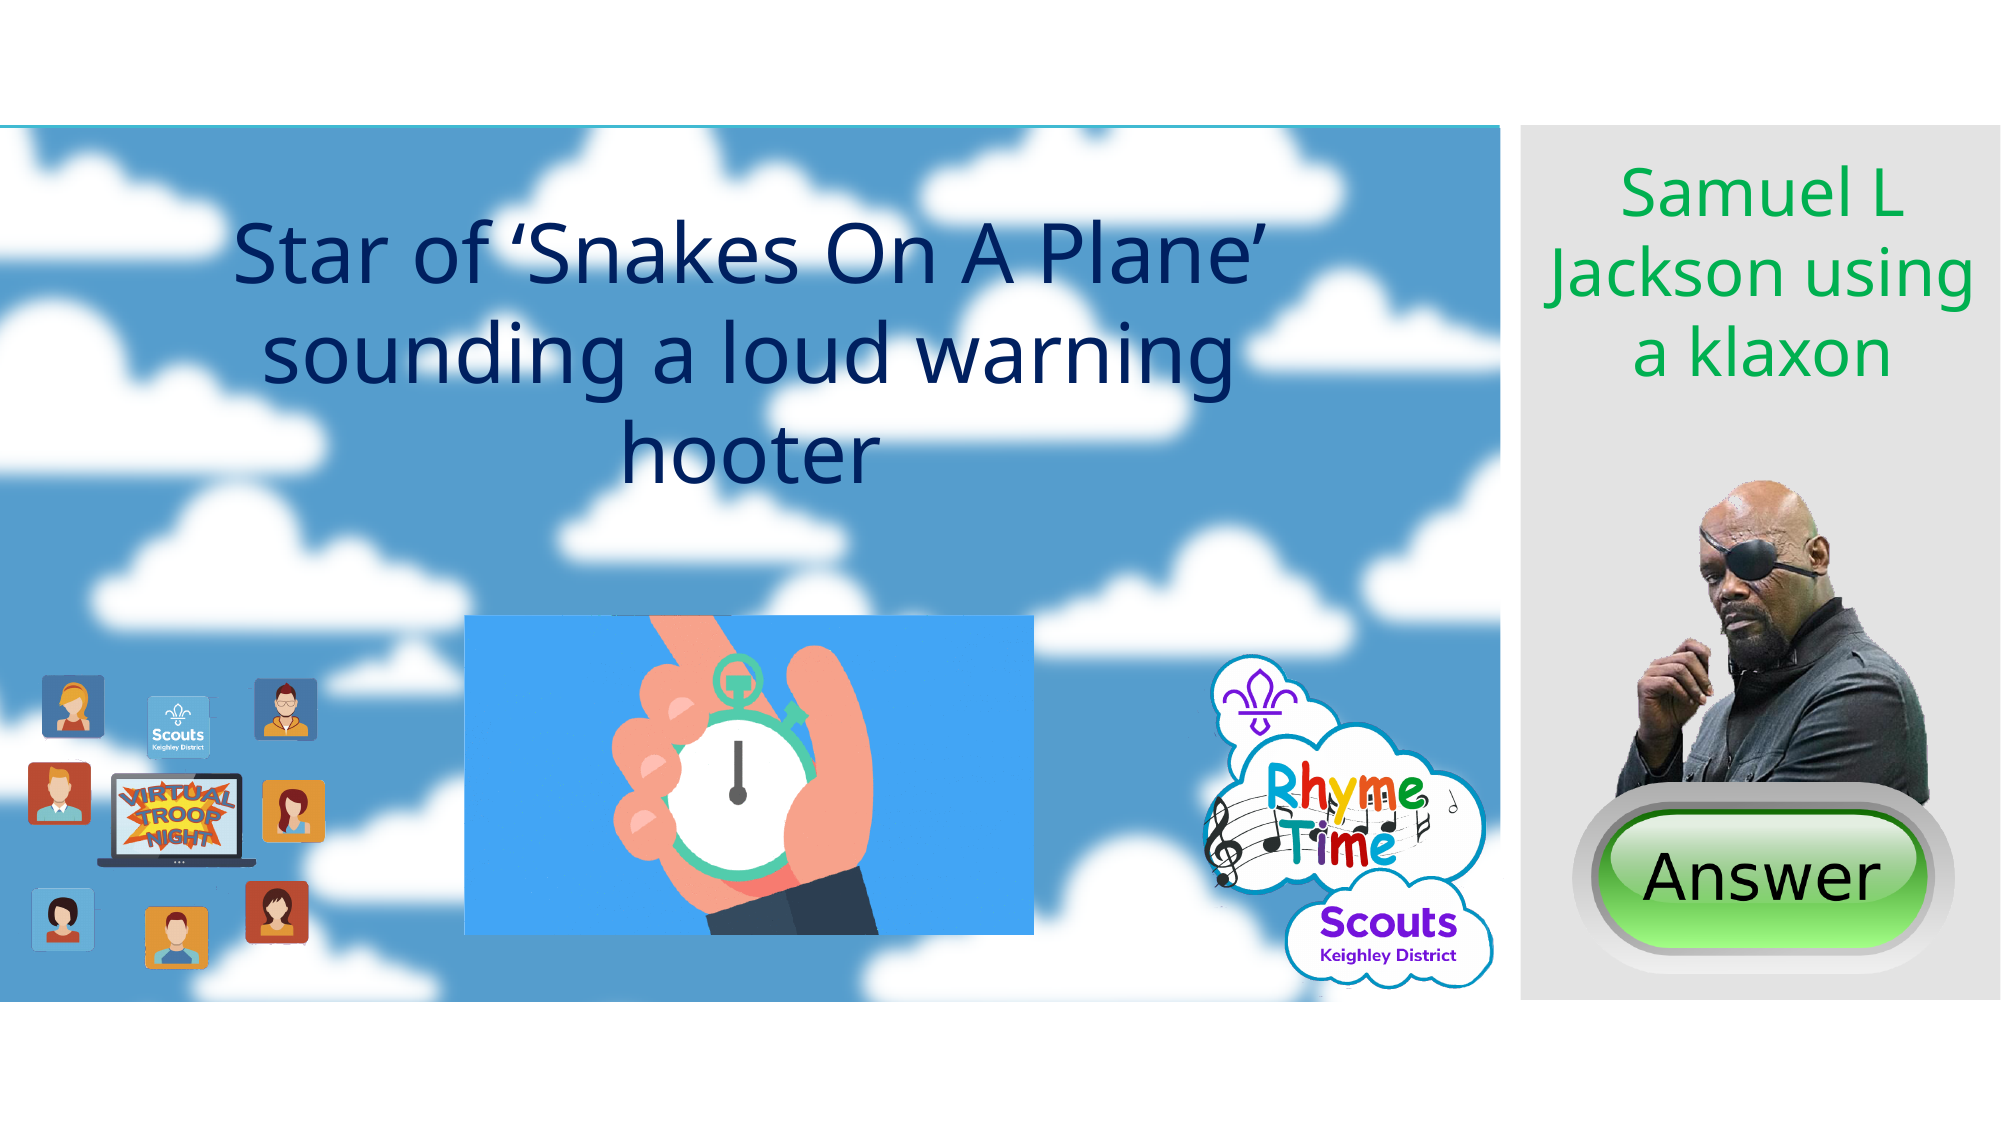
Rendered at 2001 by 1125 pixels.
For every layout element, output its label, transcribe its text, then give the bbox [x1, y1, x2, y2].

picture [1572, 480, 1955, 974]
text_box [463, 613, 1035, 936]
text_box Samuel L Jackson using a klaxon [1531, 142, 1996, 398]
picture [0, 127, 1504, 1002]
